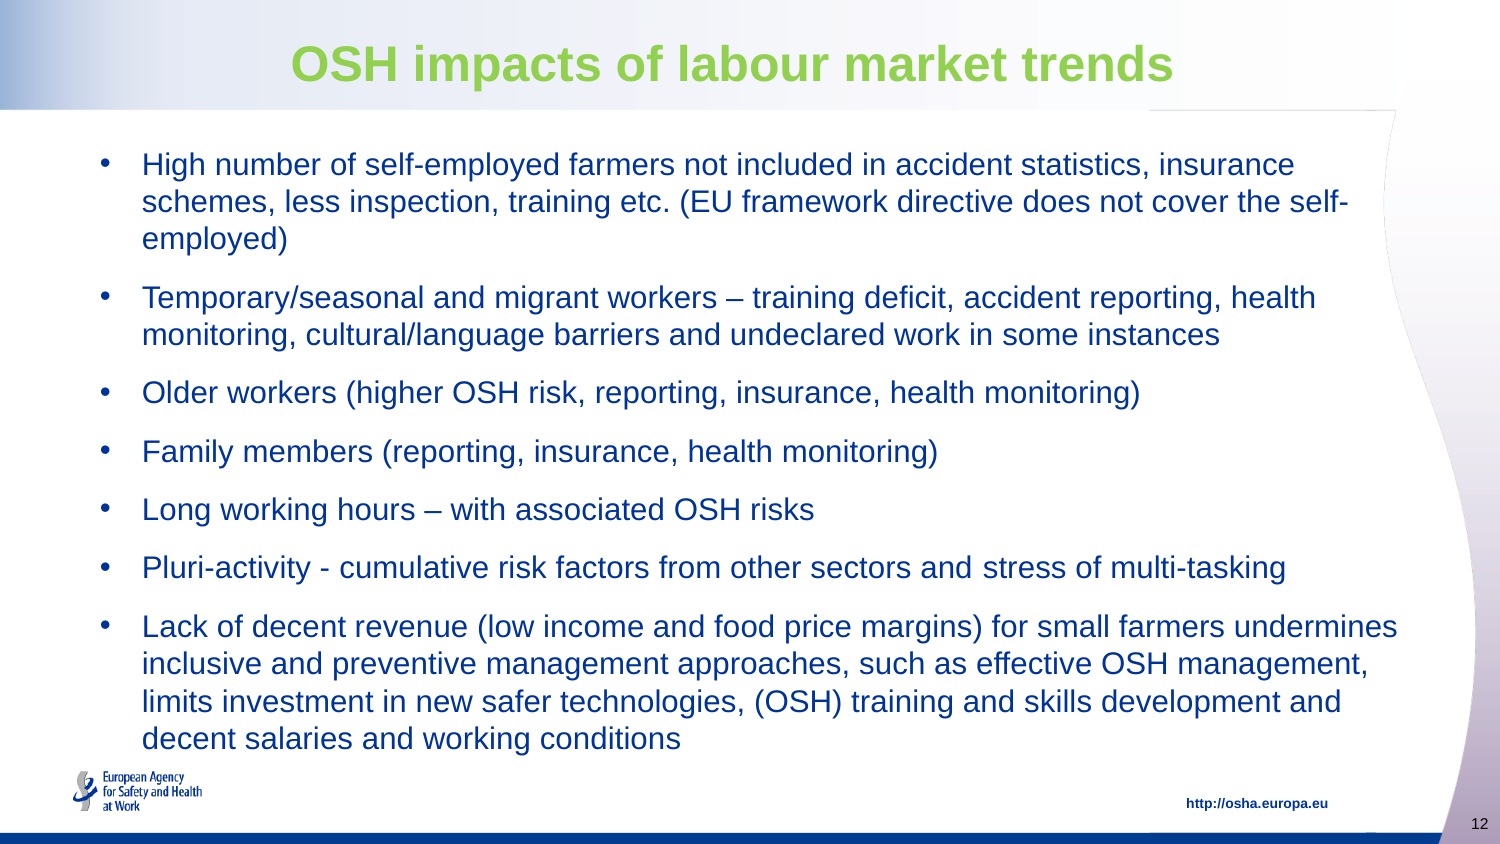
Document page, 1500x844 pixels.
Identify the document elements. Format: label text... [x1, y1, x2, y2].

title OSH impacts of labour market trends [123, 0, 1342, 100]
picture [0, 0, 1500, 844]
text_box High number of self-employed farmers not included in accident statistics, insurance schemes, less inspection, training etc. (EU framework directive does not cover the self-employed) Temporary/seasonal and migrant workers – training deficit, accident reporting, health monitoring, cultural/language barriers and undeclared work in some instances Older workers (higher OSH risk, reporting, insurance, health monitoring) Family members (reporting, insurance, health monitoring) Long working hours – with associated OSH risks Pluri-activity - cumulative risk factors from other sectors and stress of multi-tasking Lack of decent revenue (low income and food price margins) for small farmers undermines inclusive and preventive management approaches, such as effective OSH management, limits investment in new safer technologies, (OSH) training and skills development and decent salaries and working conditions [88, 138, 1447, 688]
